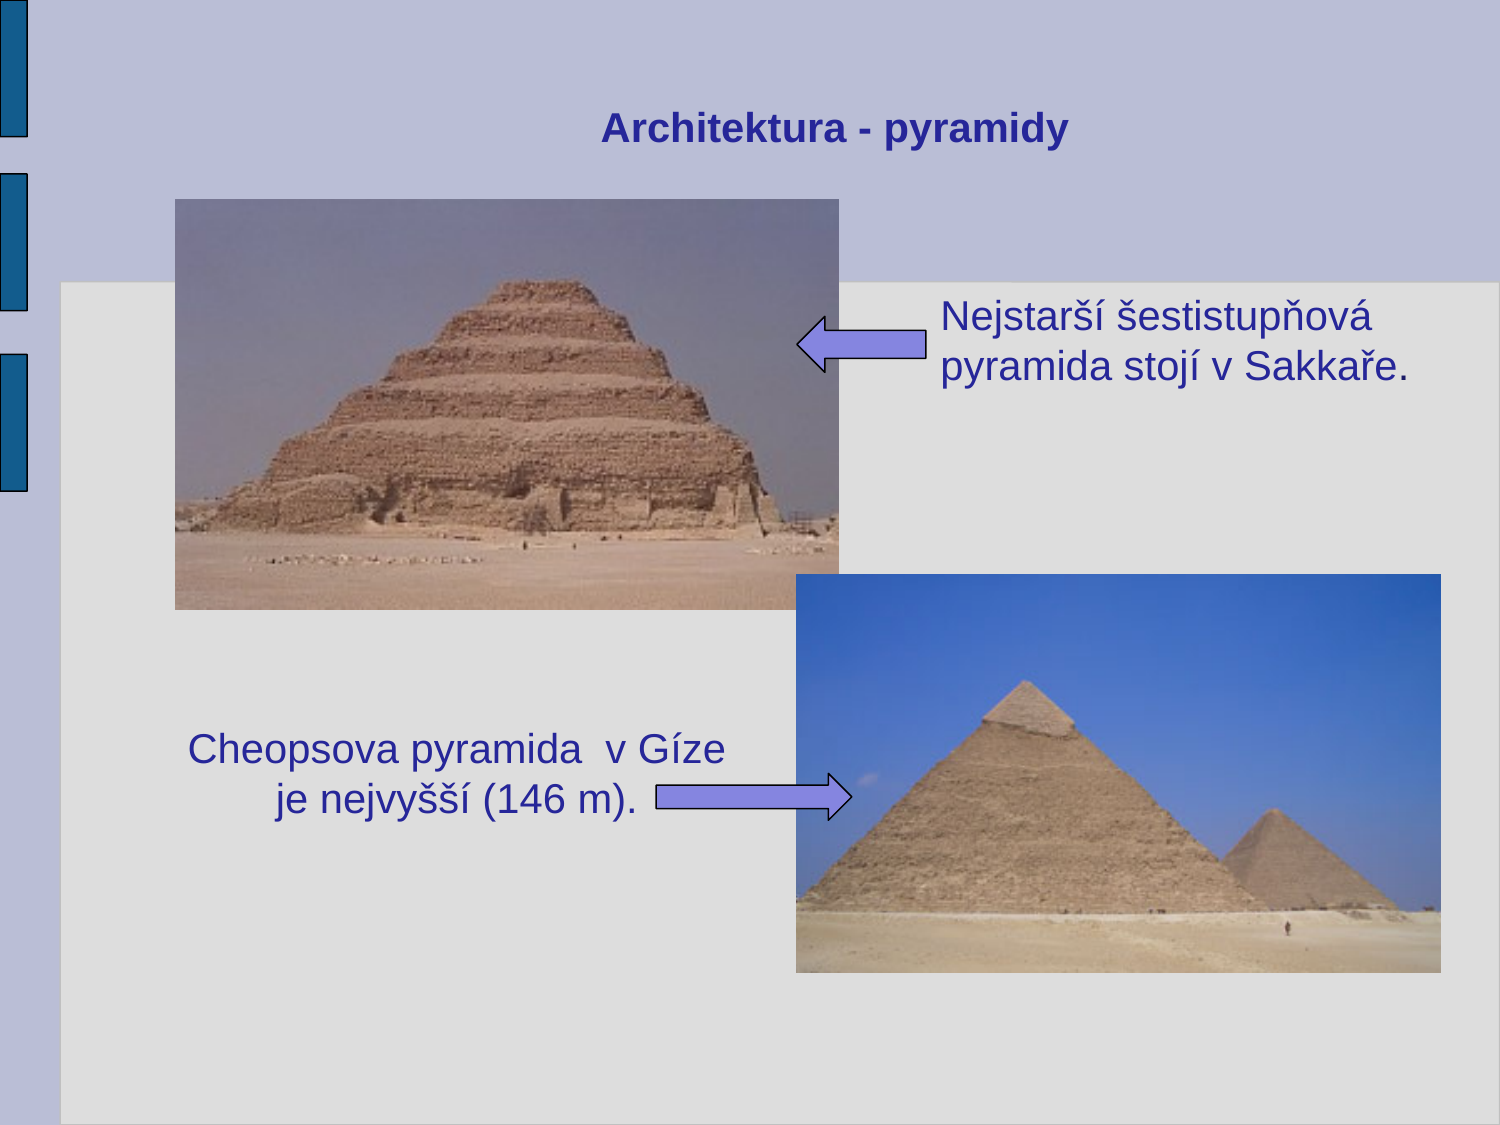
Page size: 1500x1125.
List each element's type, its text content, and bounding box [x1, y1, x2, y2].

text_box Cheopsova pyramida v Gíze je nejvyšší (146 m). [163, 714, 750, 830]
text_box [845, 330, 926, 359]
picture [175, 198, 1441, 973]
text_box [656, 785, 791, 809]
text_box Architektura - pyramidy [585, 93, 1111, 159]
text_box Nejstarší šestistupňová pyramida stojí v Sakkaře. [925, 281, 1454, 396]
